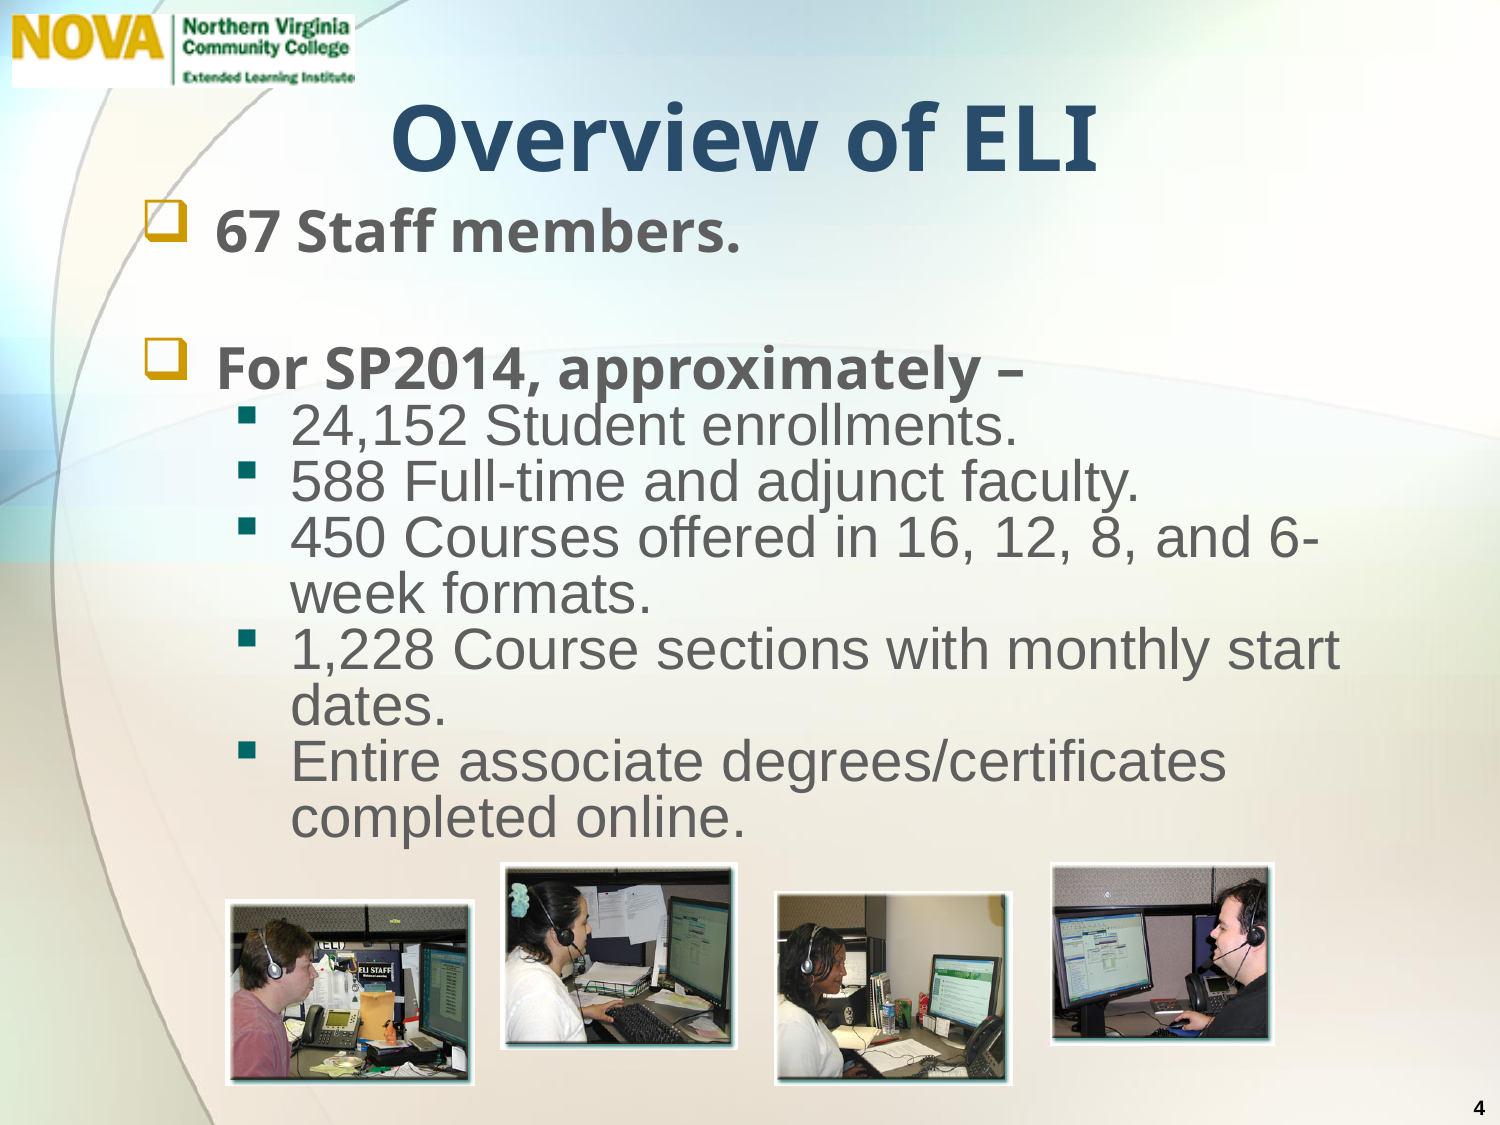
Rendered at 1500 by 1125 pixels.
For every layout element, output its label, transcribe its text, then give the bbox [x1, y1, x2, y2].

picture [0, 0, 1500, 1125]
text_box 67 Staff members. For SP2014, approximately – 24,152 Student enrollments. 588 Full-time and adjunct faculty. 450 Courses offered in 16, 12, 8, and 6-week formats. 1,228 Course sections with monthly start dates. Entire associate degrees/certificates completed online. [125, 199, 1450, 1030]
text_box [224, 862, 1276, 1086]
slide_number 4 [1187, 1087, 1500, 1125]
text_box Overview of ELI [87, 87, 1401, 182]
